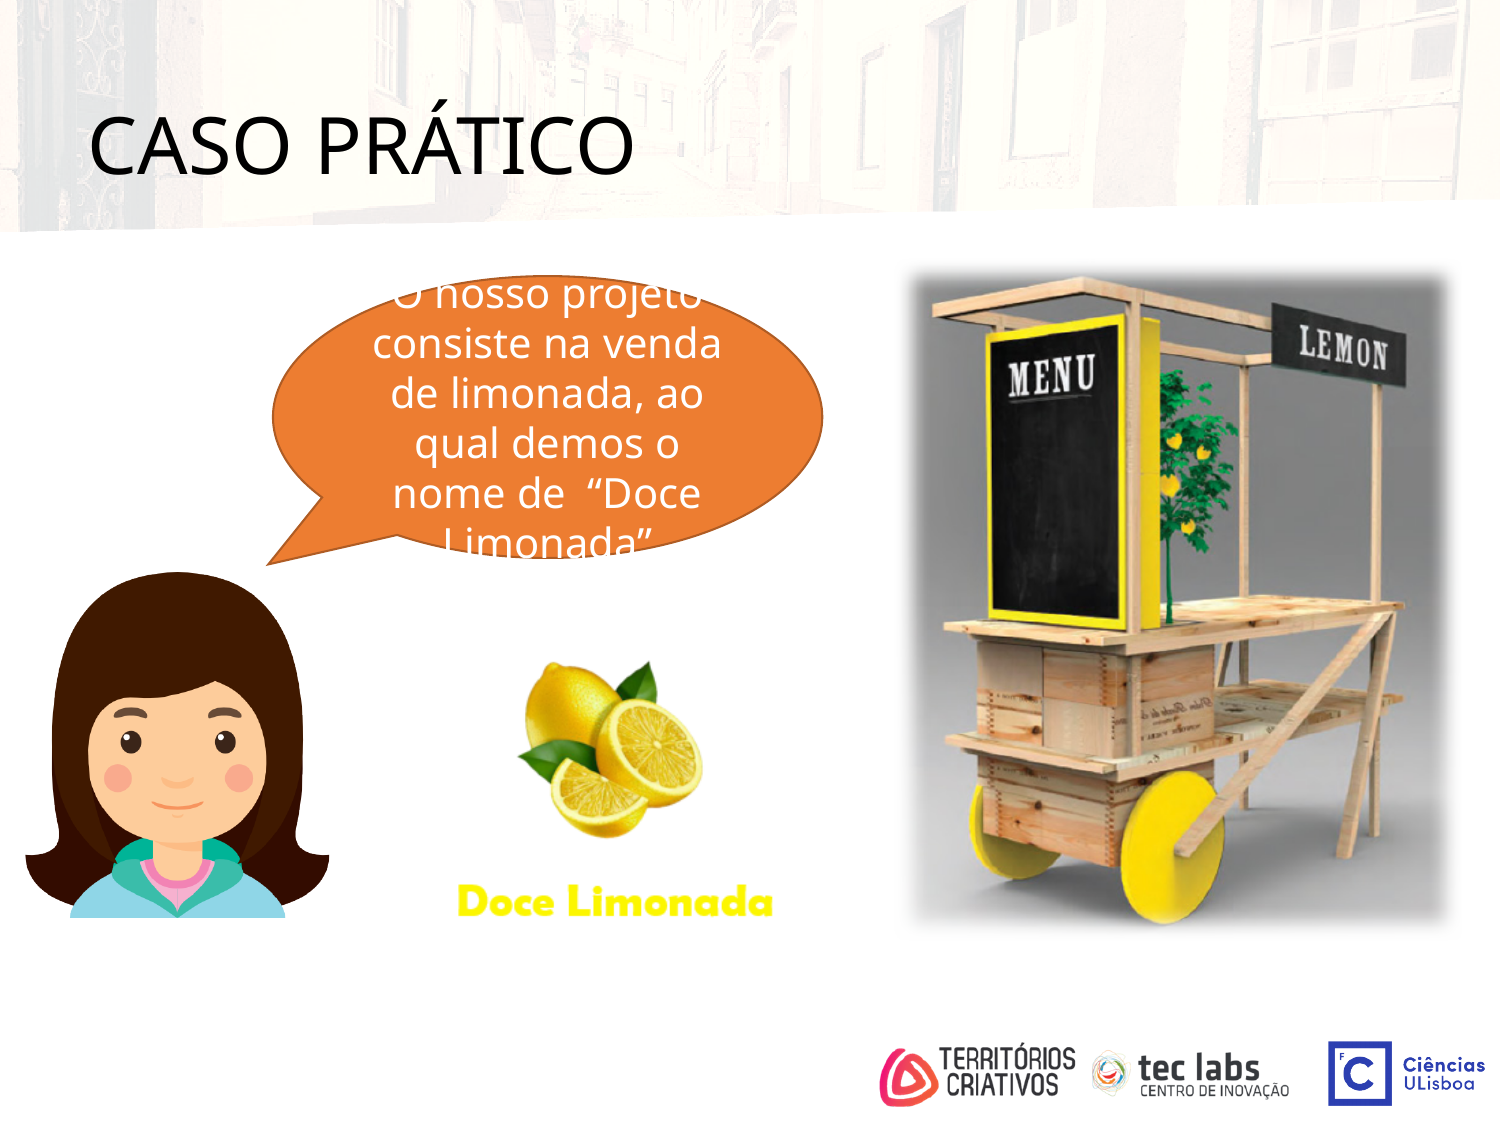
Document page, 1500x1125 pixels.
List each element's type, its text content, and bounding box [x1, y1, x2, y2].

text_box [860, 1022, 1500, 1125]
picture [894, 258, 1462, 941]
picture [363, 572, 857, 994]
text_box O nosso projeto consiste na venda de limonada, ao qual demos o nome de “Doce Limonada” [265, 275, 824, 567]
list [0, 0, 1500, 254]
picture [4, 572, 350, 918]
